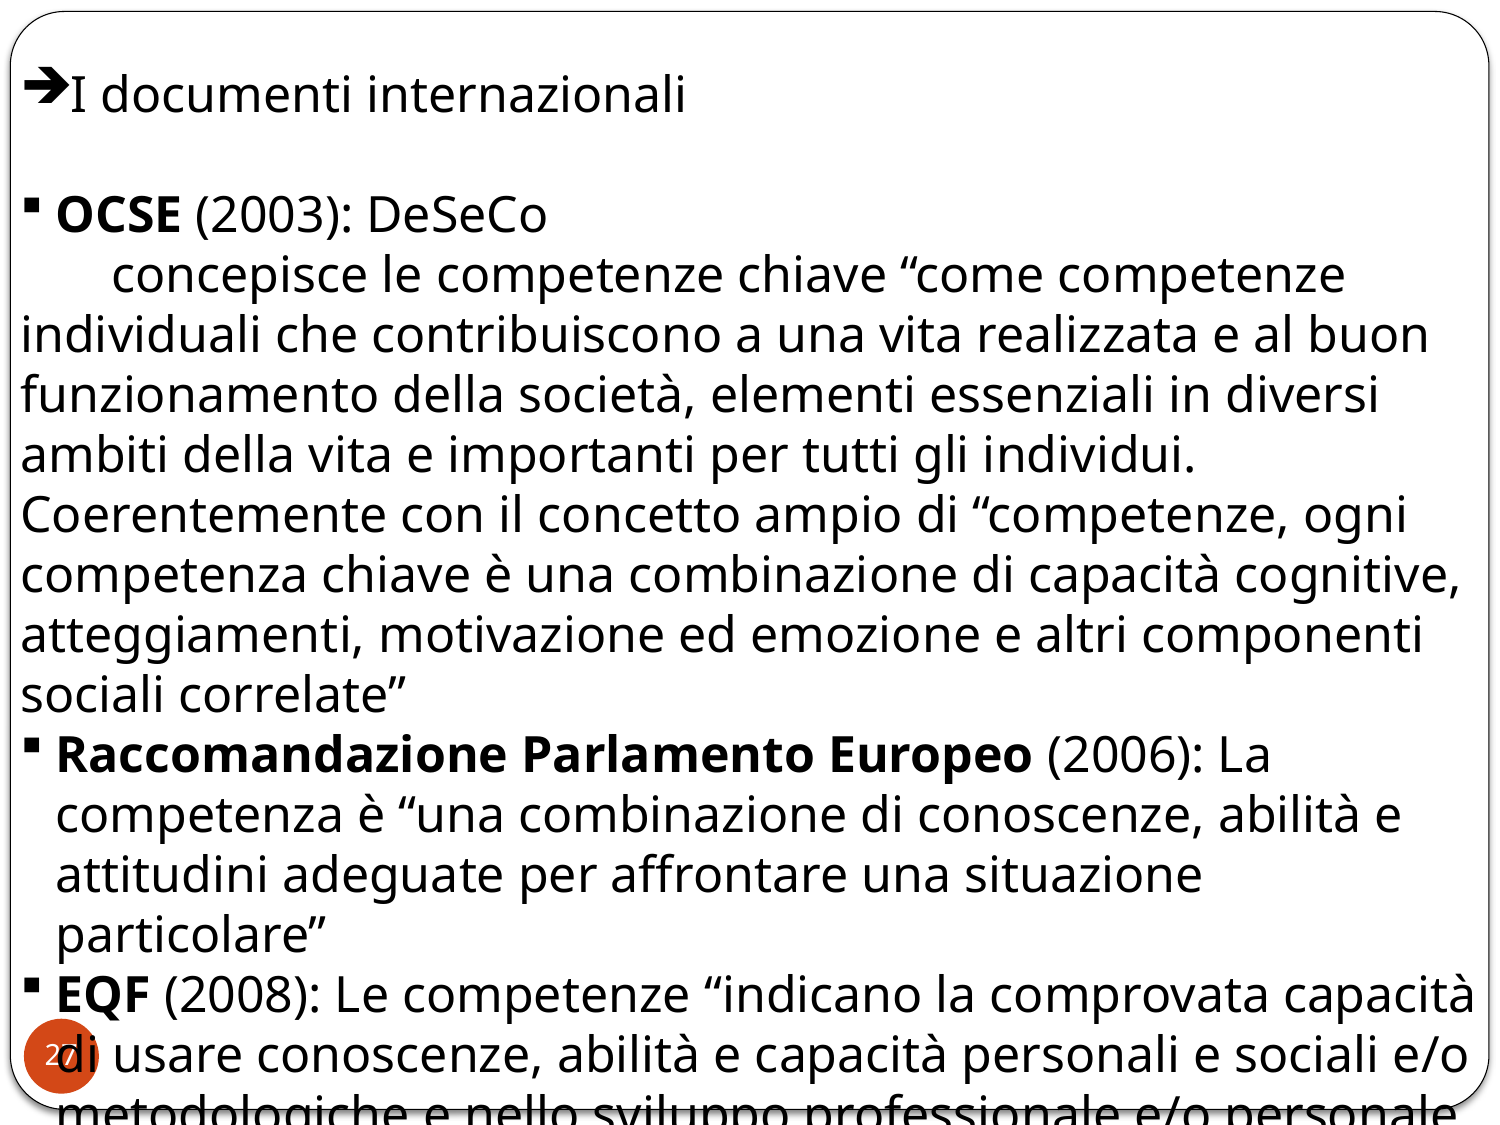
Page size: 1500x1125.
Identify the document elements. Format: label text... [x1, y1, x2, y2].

text_box I documenti internazionali OCSE (2003): DeSeCo concepisce le competenze chiave “come competenze individuali che contribuiscono a una vita realizzata e al buon funzionamento della società, elementi essenziali in diversi ambiti della vita e importanti per tutti gli individui. Coerentemente con il concetto ampio di “competenze, ogni competenza chiave è una combinazione di capacità cognitive, atteggiamenti, motivazione ed emozione e altri componenti sociali correlate” Raccomandazione Parlamento Europeo (2006): La competenza è “una combinazione di conoscenze, abilità e attitudini adeguate per affrontare una situazione particolare” EQF (2008): Le competenze “indicano la comprovata capacità di usare conoscenze, abilità e capacità personali e sociali e/o metodologiche e nello sviluppo professionale e/o personale. Nel contesto del Quadro Europeo delle Qualifiche le competenze sono descritte in termine di responsabilità e autonomia” [5, 54, 1500, 1125]
